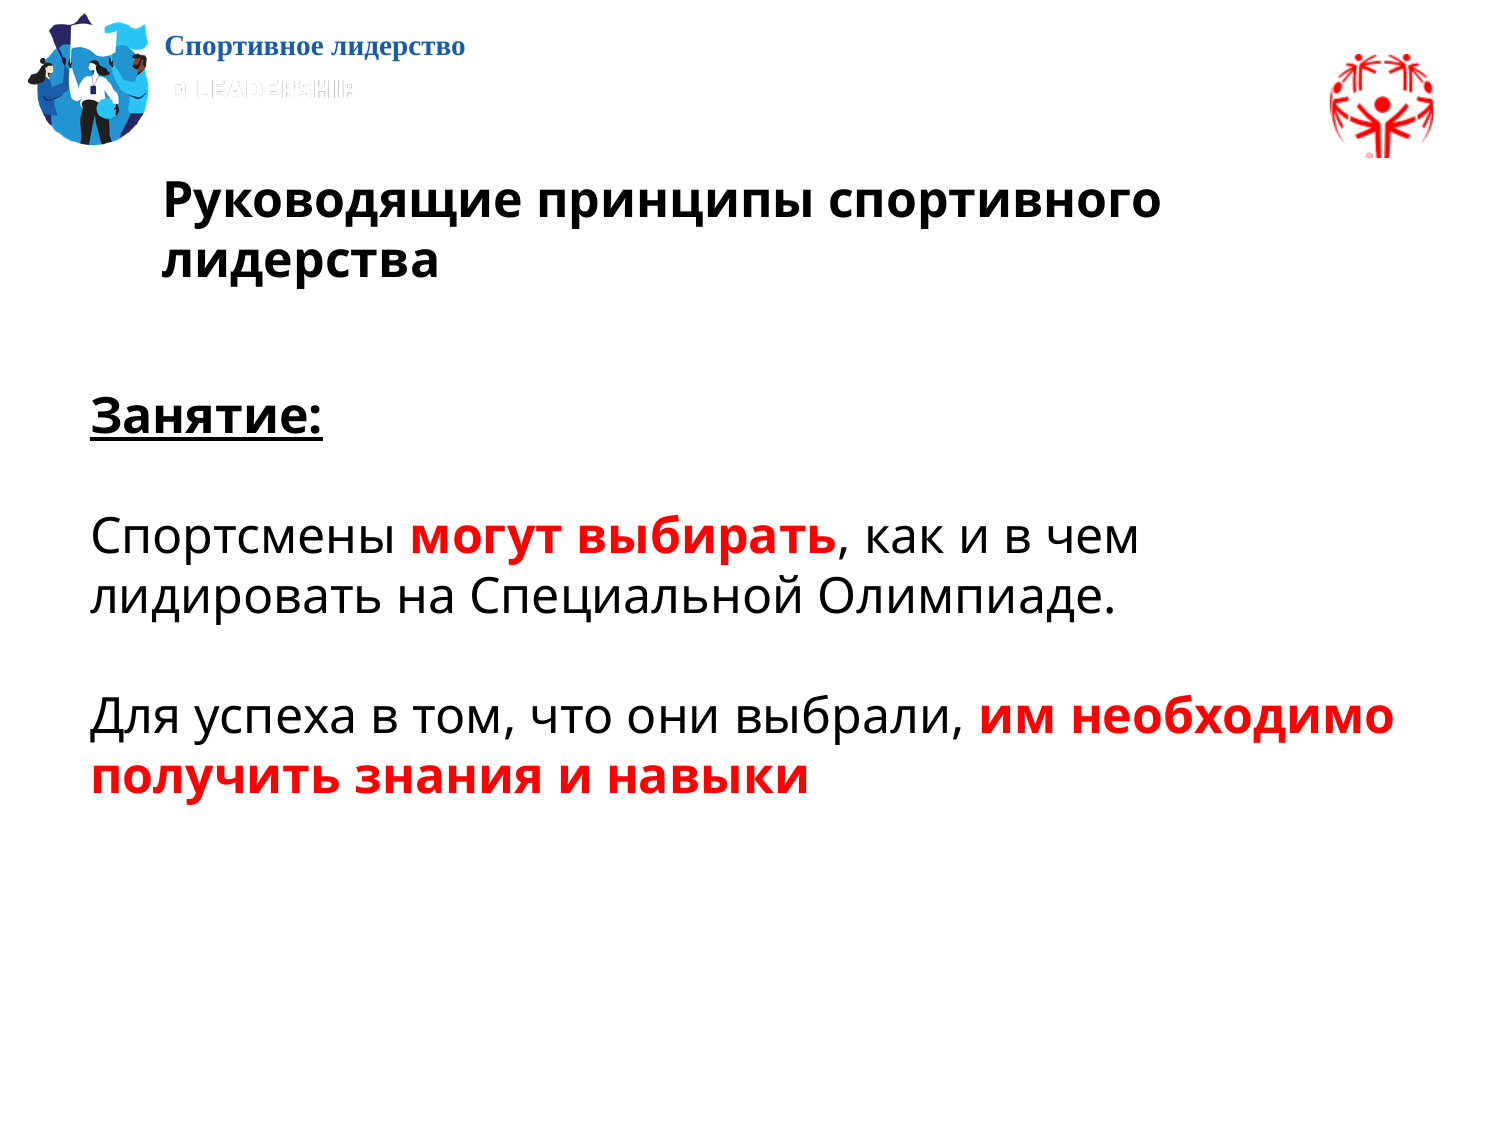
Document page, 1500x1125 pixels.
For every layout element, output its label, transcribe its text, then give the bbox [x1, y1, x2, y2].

text_box Спортивное лидерство [149, 19, 482, 69]
text_box Руководящие принципы спортивного лидерства [147, 160, 1385, 296]
text_box Занятие: Спортсмены могут выбирать, как и в чем лидировать на Специальной Олимпиаде. Для успеха в том, что они выбрали, им необходимо получить знания и навыки [75, 375, 1447, 886]
picture [12, 0, 171, 158]
